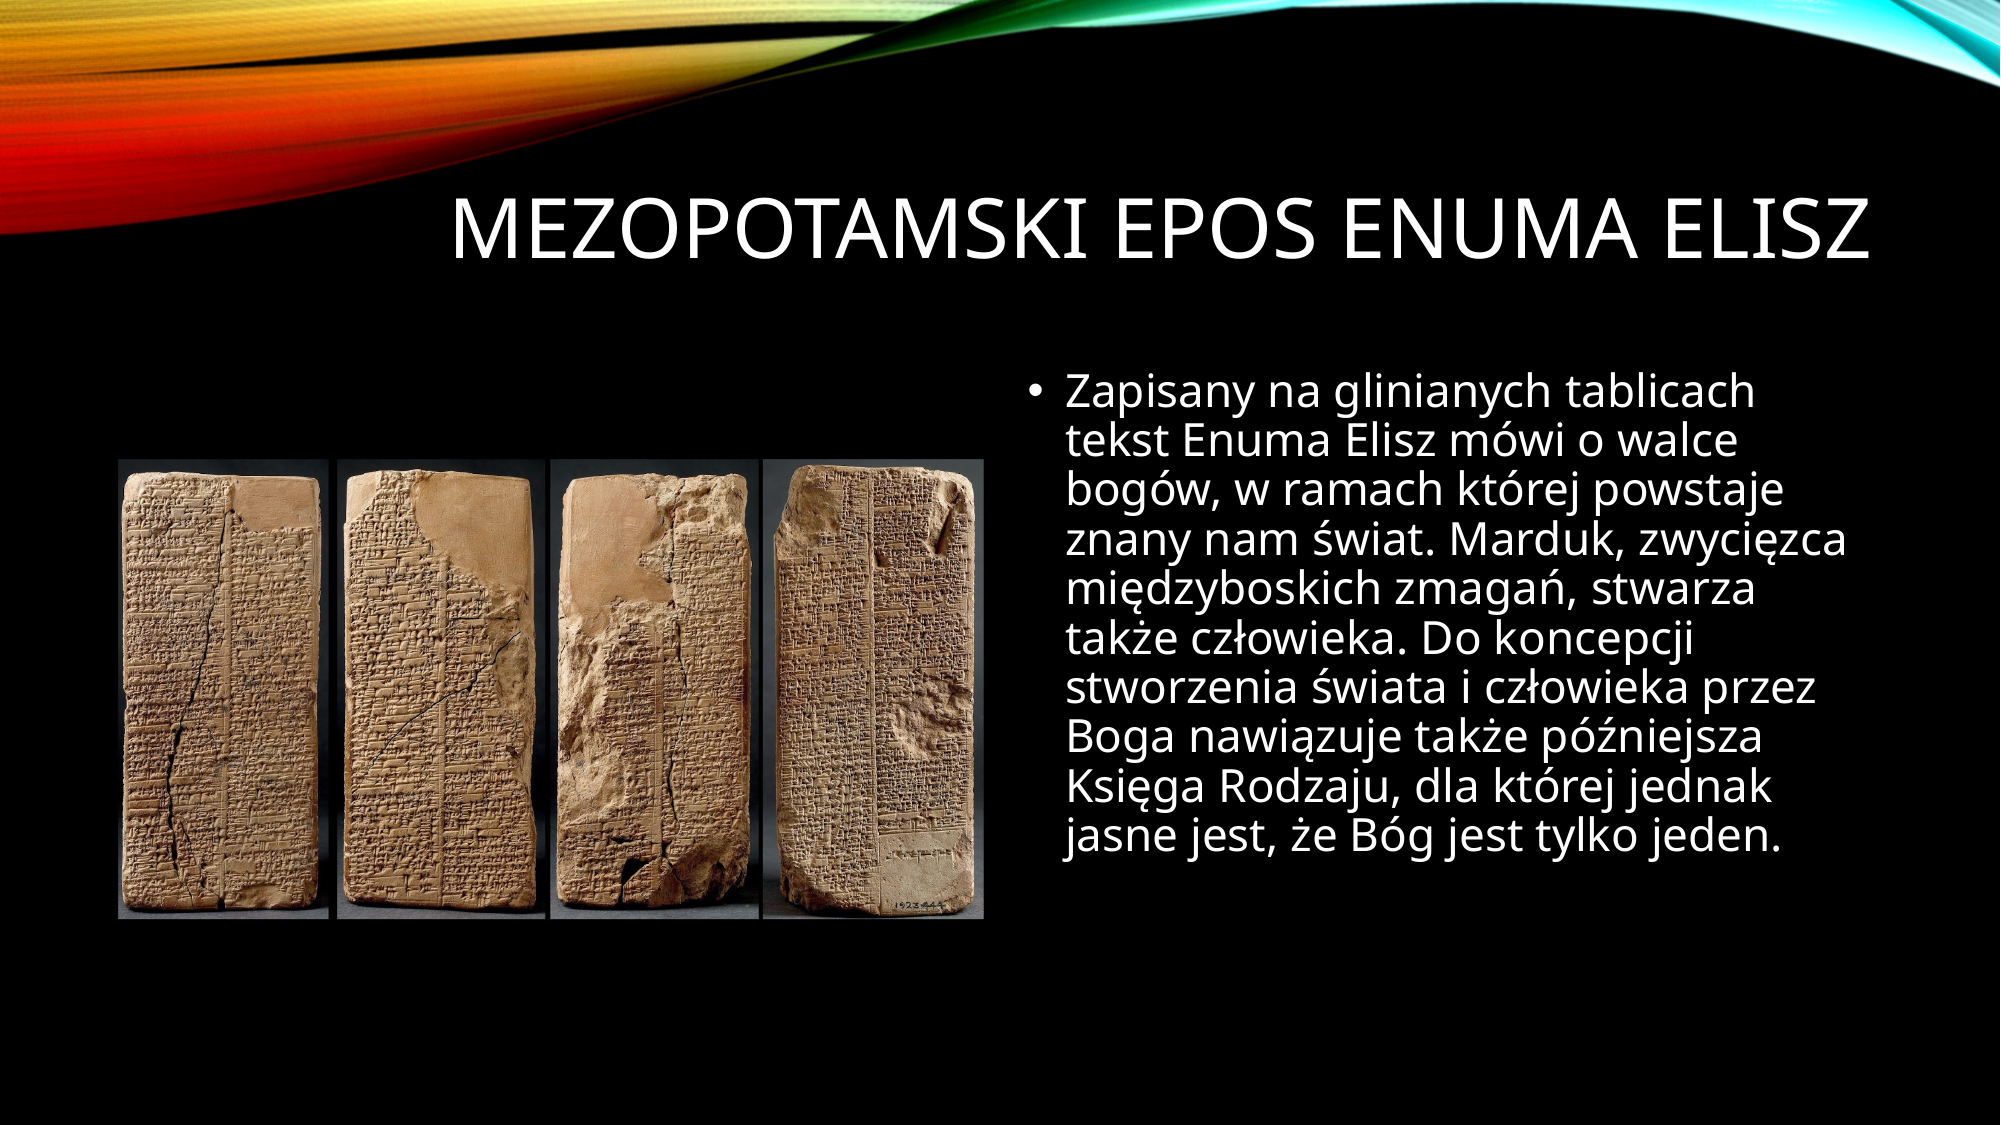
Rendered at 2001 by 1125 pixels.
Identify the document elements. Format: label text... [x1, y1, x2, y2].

title Mezopotamski epos enuma elisz [419, 125, 1888, 338]
picture [0, 0, 2000, 237]
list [112, 456, 988, 924]
list Zapisany na glinianych tablicach tekst Enuma Elisz mówi o walce bogów, w ramach której powstaje znany nam świat. Marduk, zwycięzca międzyboskich zmagań, stwarza także człowieka. Do koncepcji stworzenia świata i człowieka przez Boga nawiązuje także późniejsza Księga Rodzaju, dla której jednak jasne jest, że Bóg jest tylko jeden. [1012, 360, 1888, 1021]
